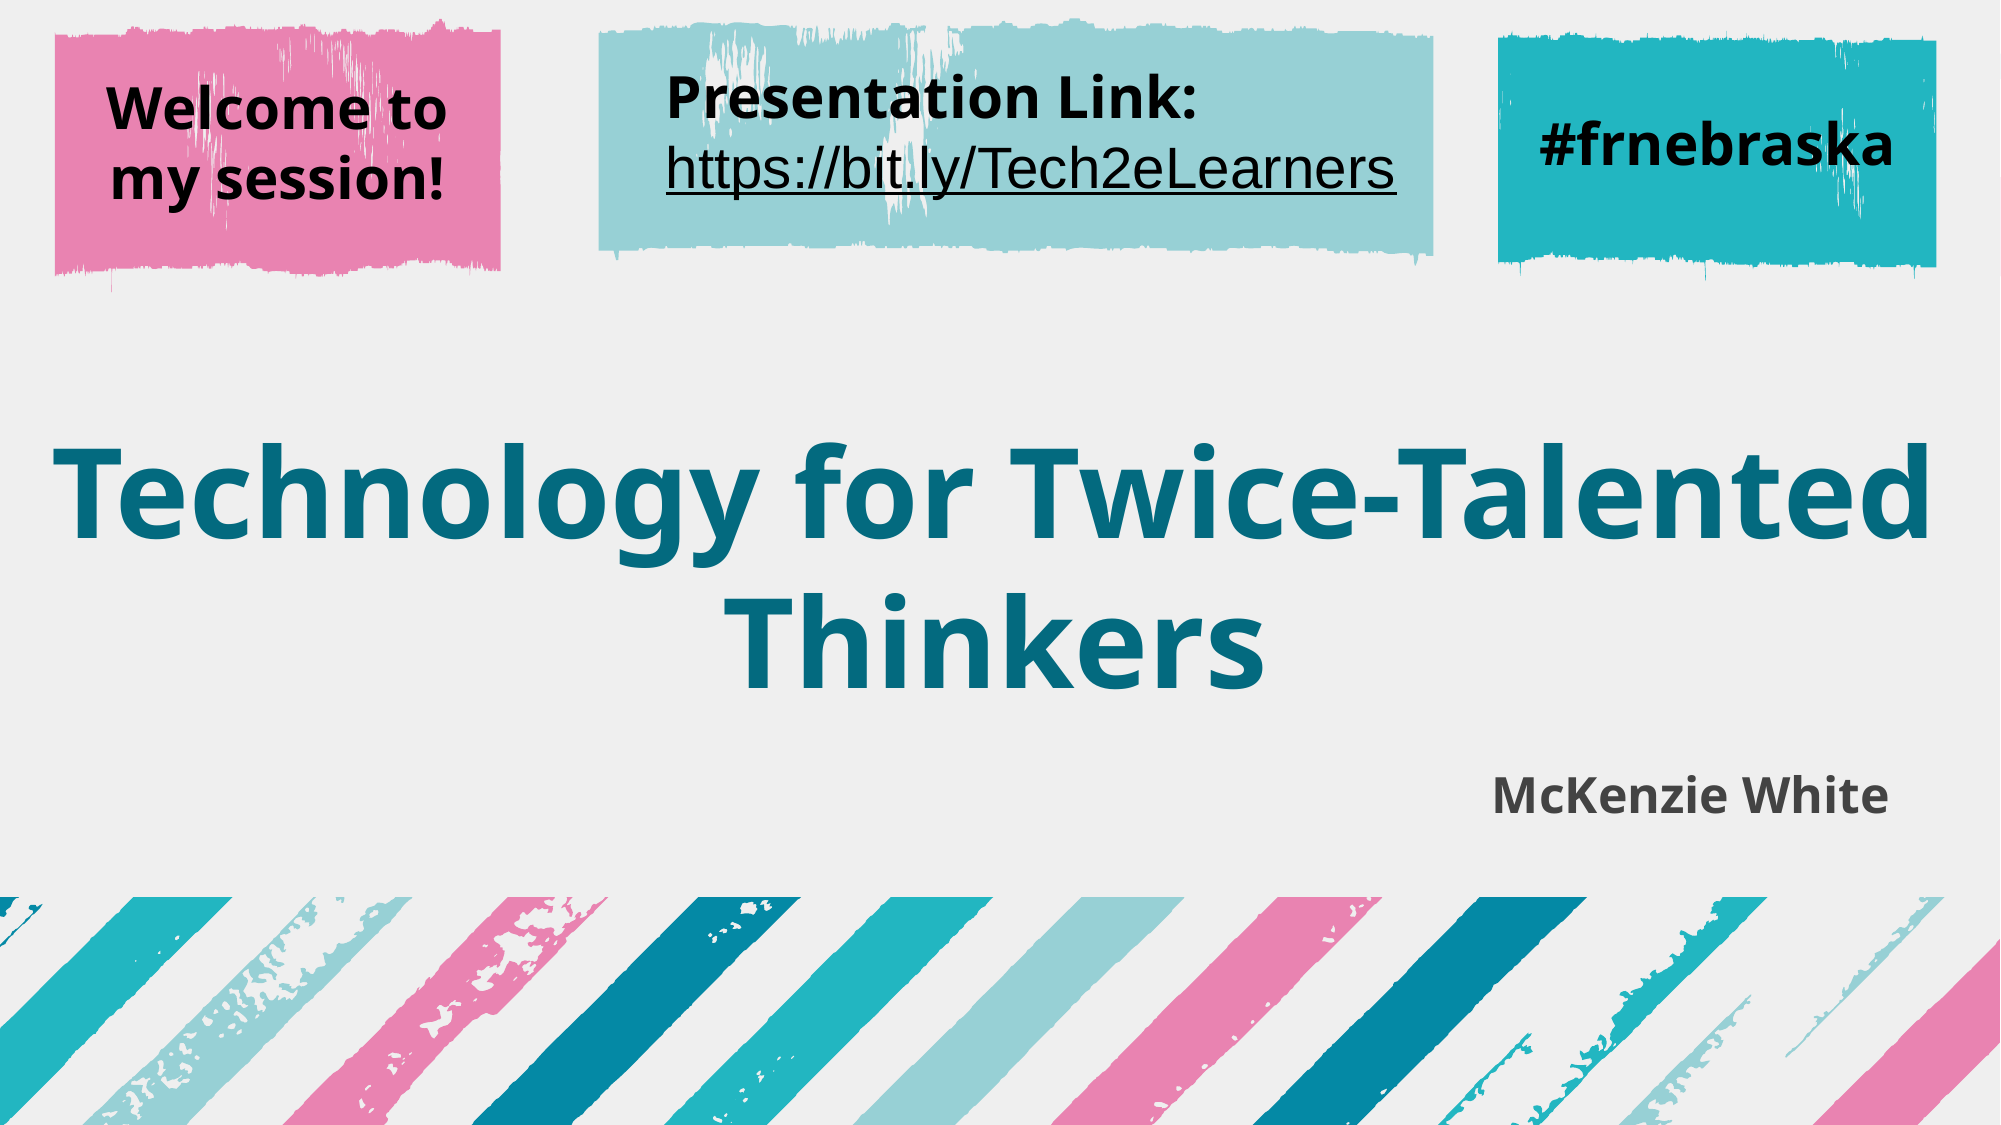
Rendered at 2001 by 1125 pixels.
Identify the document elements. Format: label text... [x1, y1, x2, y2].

title Technology for Twice-Talented Thinkers [0, 241, 2000, 886]
text_box [1498, 185, 1937, 282]
text_box [1413, 258, 1419, 266]
text_box [54, 18, 501, 293]
text_box Welcome to my session! [79, 64, 477, 219]
text_box [1498, 30, 1937, 99]
text_box #frnebraska [1466, 99, 1972, 185]
subtitle McKenzie White [89, 734, 1911, 853]
text_box [947, 18, 1434, 52]
text_box [598, 22, 927, 261]
text_box Presentation Link: https://bit.ly/Tech2eLearners [650, 52, 1466, 258]
